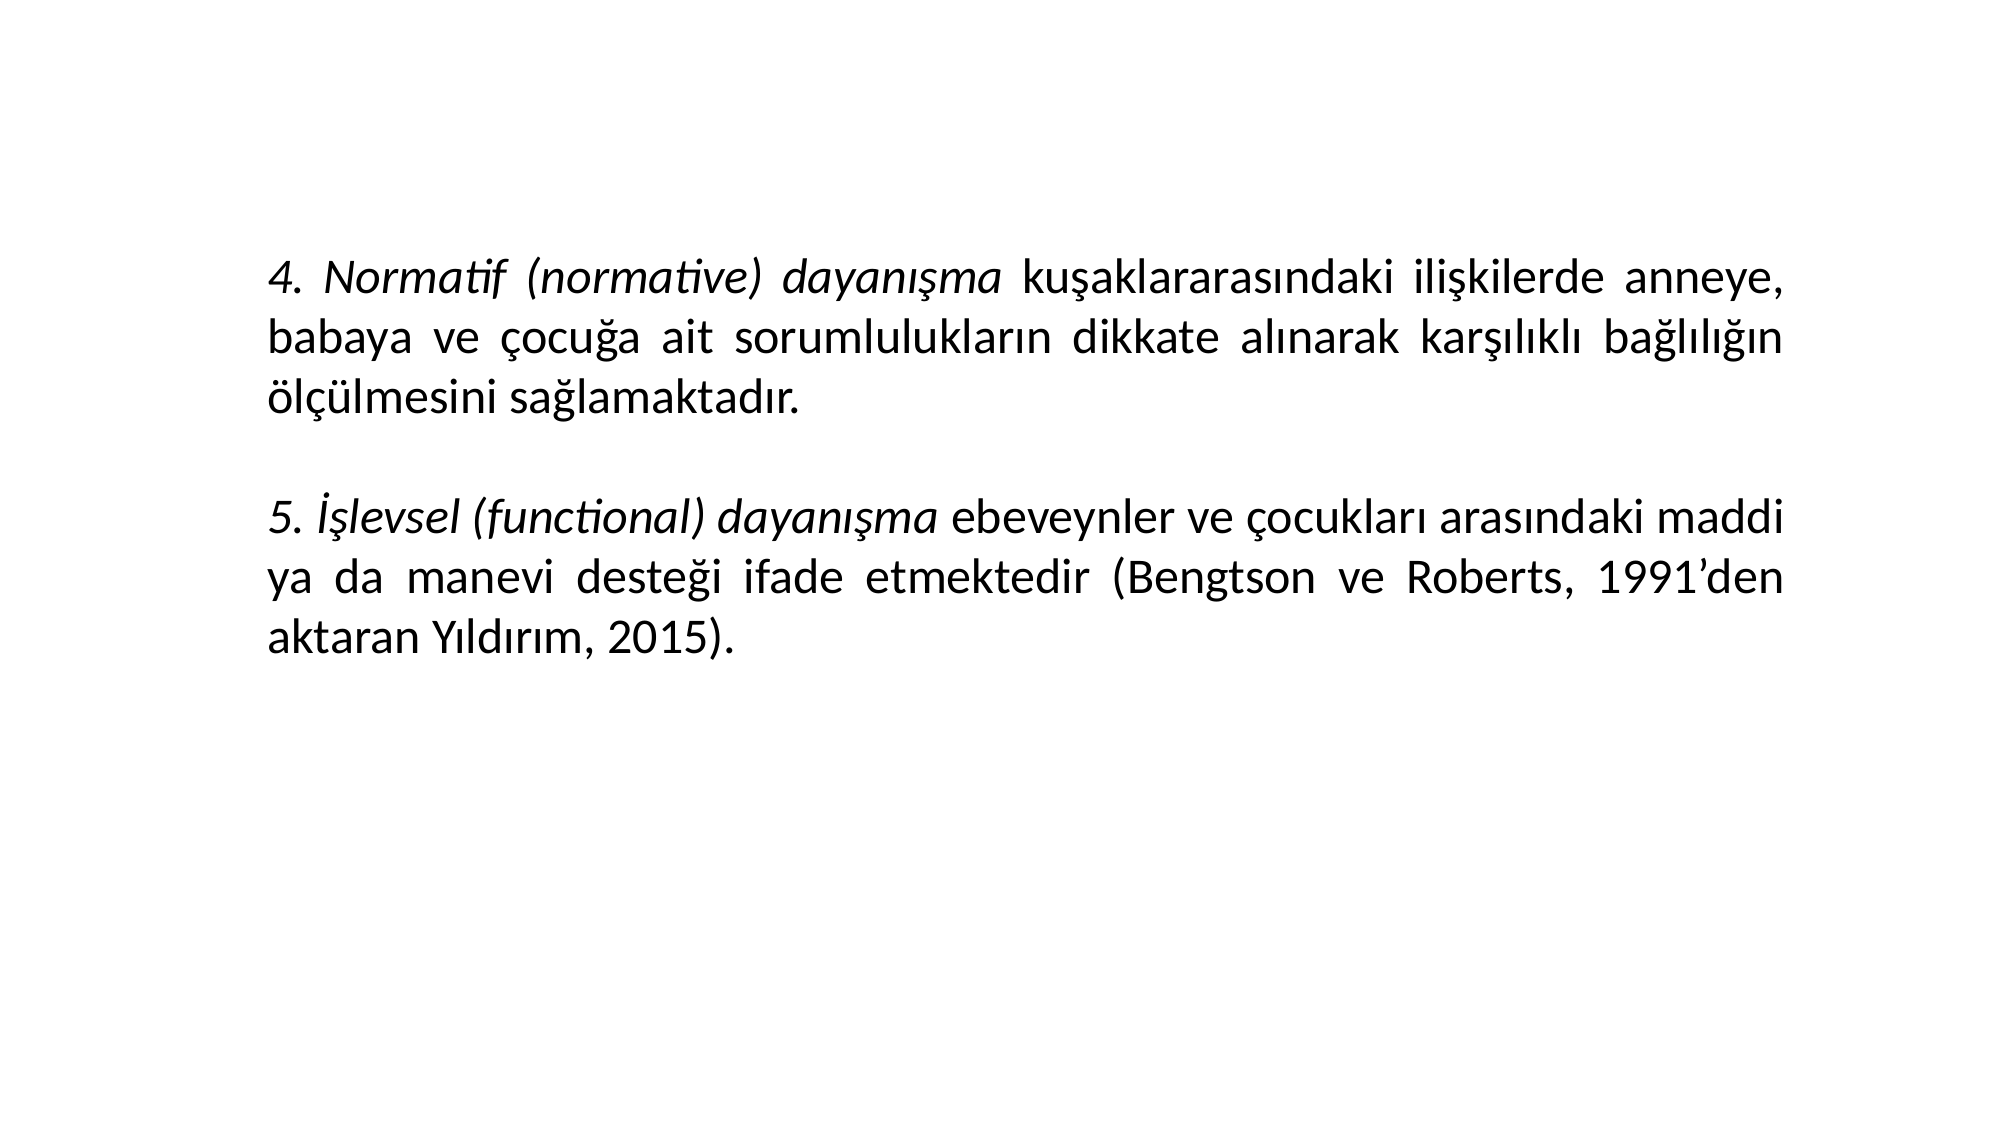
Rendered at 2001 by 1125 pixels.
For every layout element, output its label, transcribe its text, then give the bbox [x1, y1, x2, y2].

text_box 4. Normatif (normative) dayanışma kuşaklararasındaki ilişkilerde anneye, babaya ve çocuğa ait sorumlulukların dikkate alınarak karşılıklı bağlılığın ölçülmesini sağlamaktadır. 5. İşlevsel (functional) dayanışma ebeveynler ve çocukları arasındaki maddi ya da manevi desteği ifade etmektedir (Bengtson ve Roberts, 1991’den aktaran Yıldırım, 2015). [252, 176, 1800, 731]
